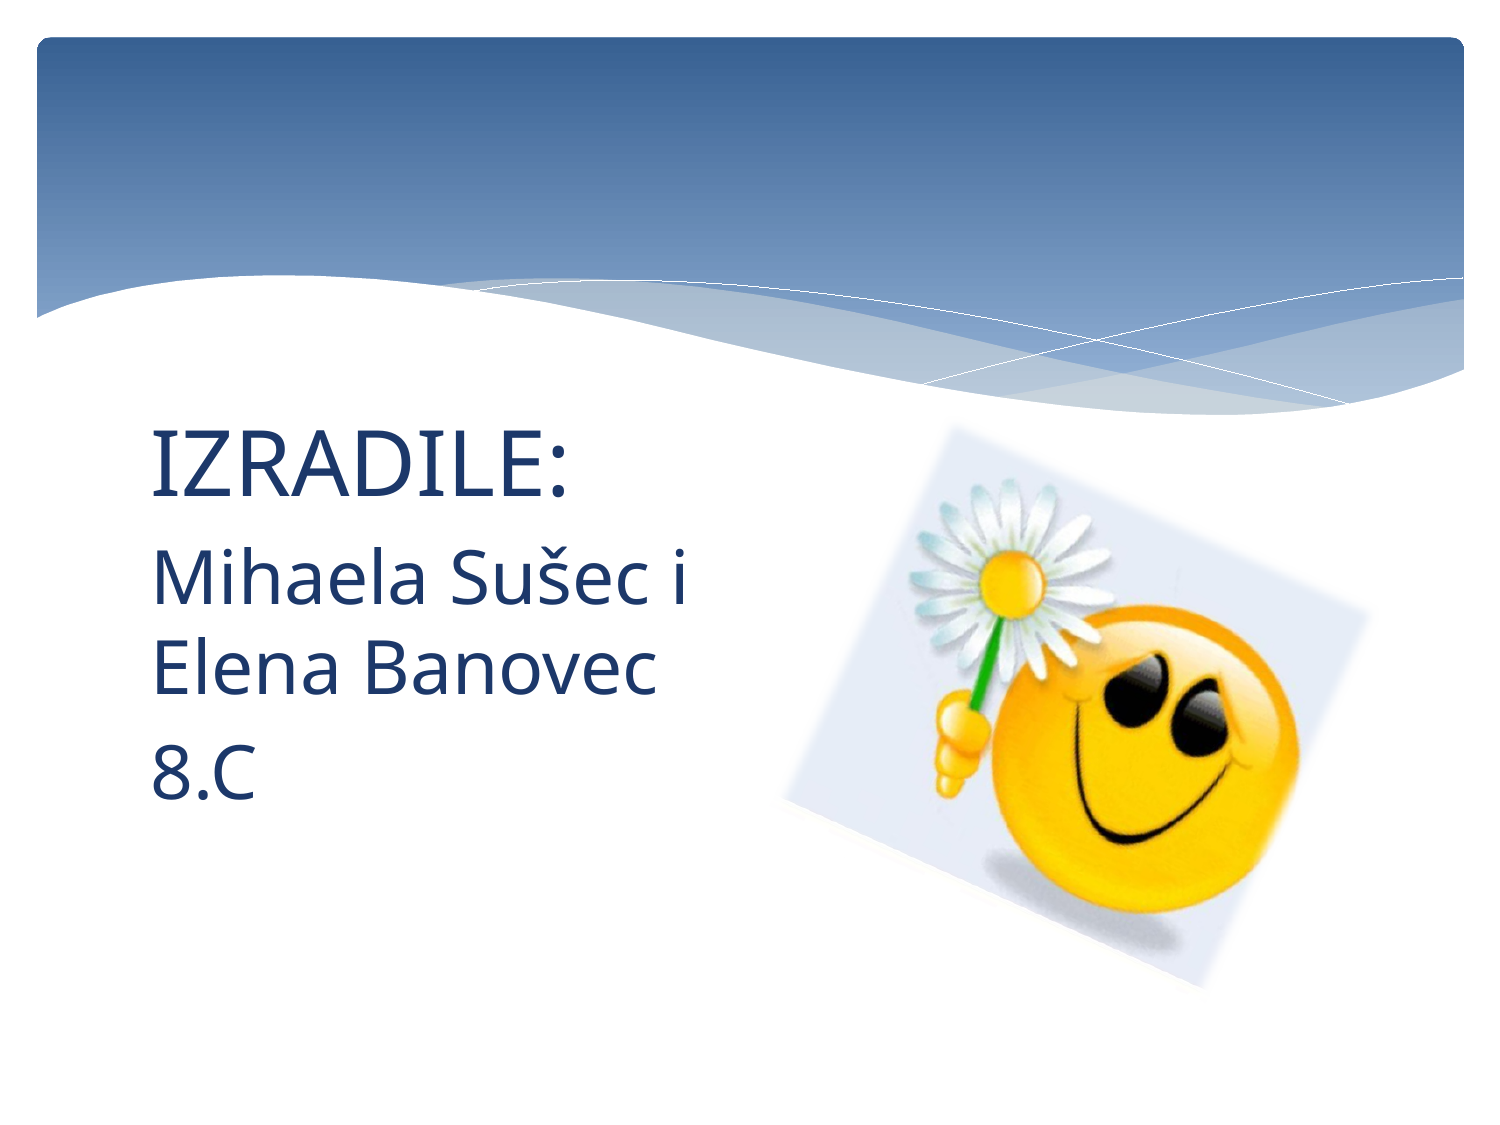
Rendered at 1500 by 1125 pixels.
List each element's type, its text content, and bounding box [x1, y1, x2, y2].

list IZRADILE: Mihaela Sušec i Elena Banovec 8.C [135, 397, 750, 999]
picture [787, 435, 1361, 995]
